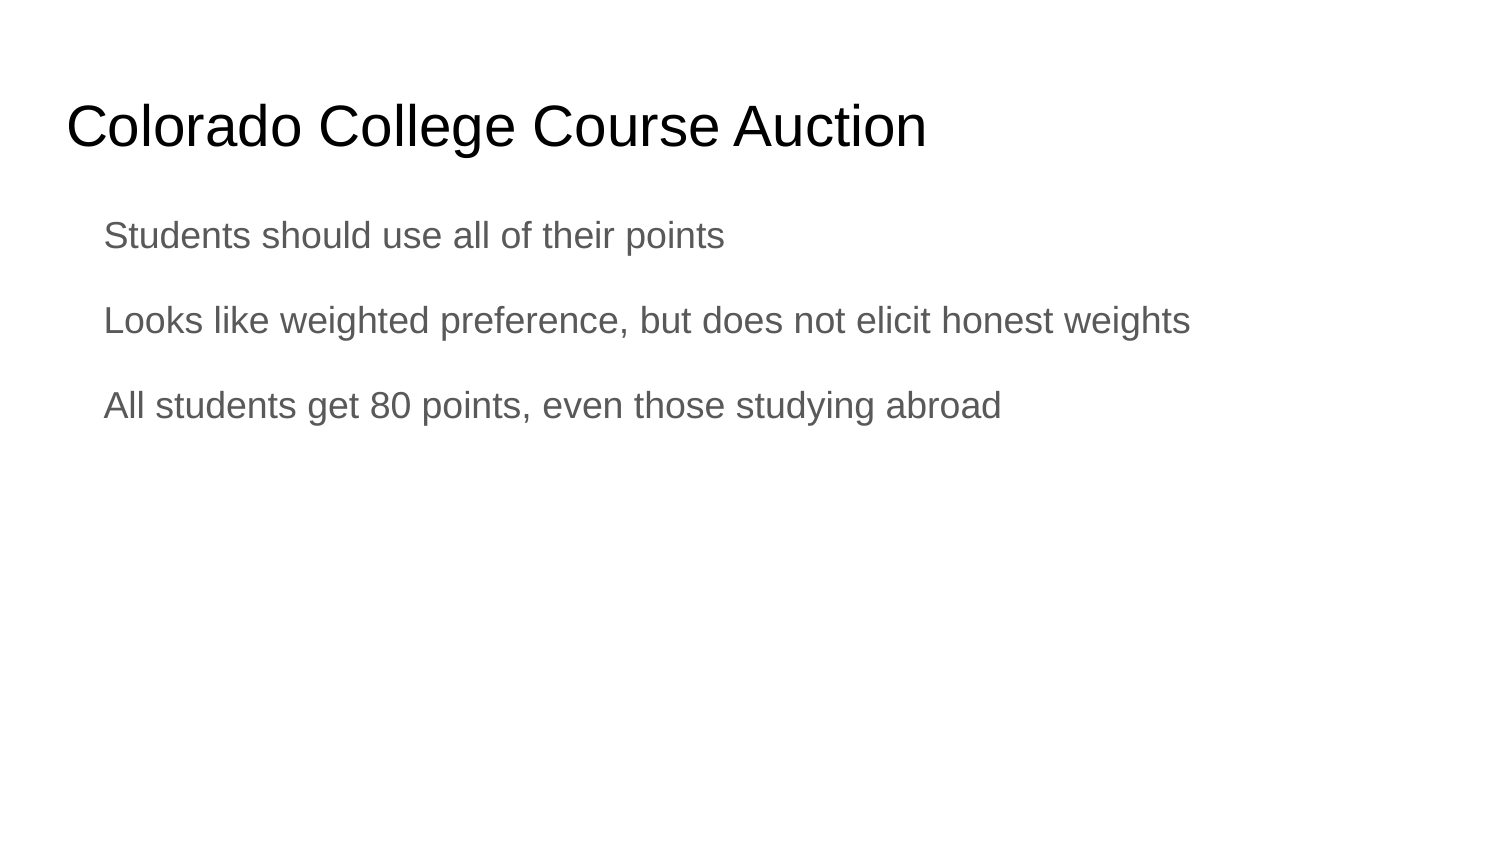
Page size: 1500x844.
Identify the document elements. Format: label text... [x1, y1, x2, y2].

list Students should use all of their points Looks like weighted preference, but does not elicit honest weights All students get 80 points, even those studying abroad [51, 189, 1449, 750]
title Colorado College Course Auction [51, 72, 1449, 167]
